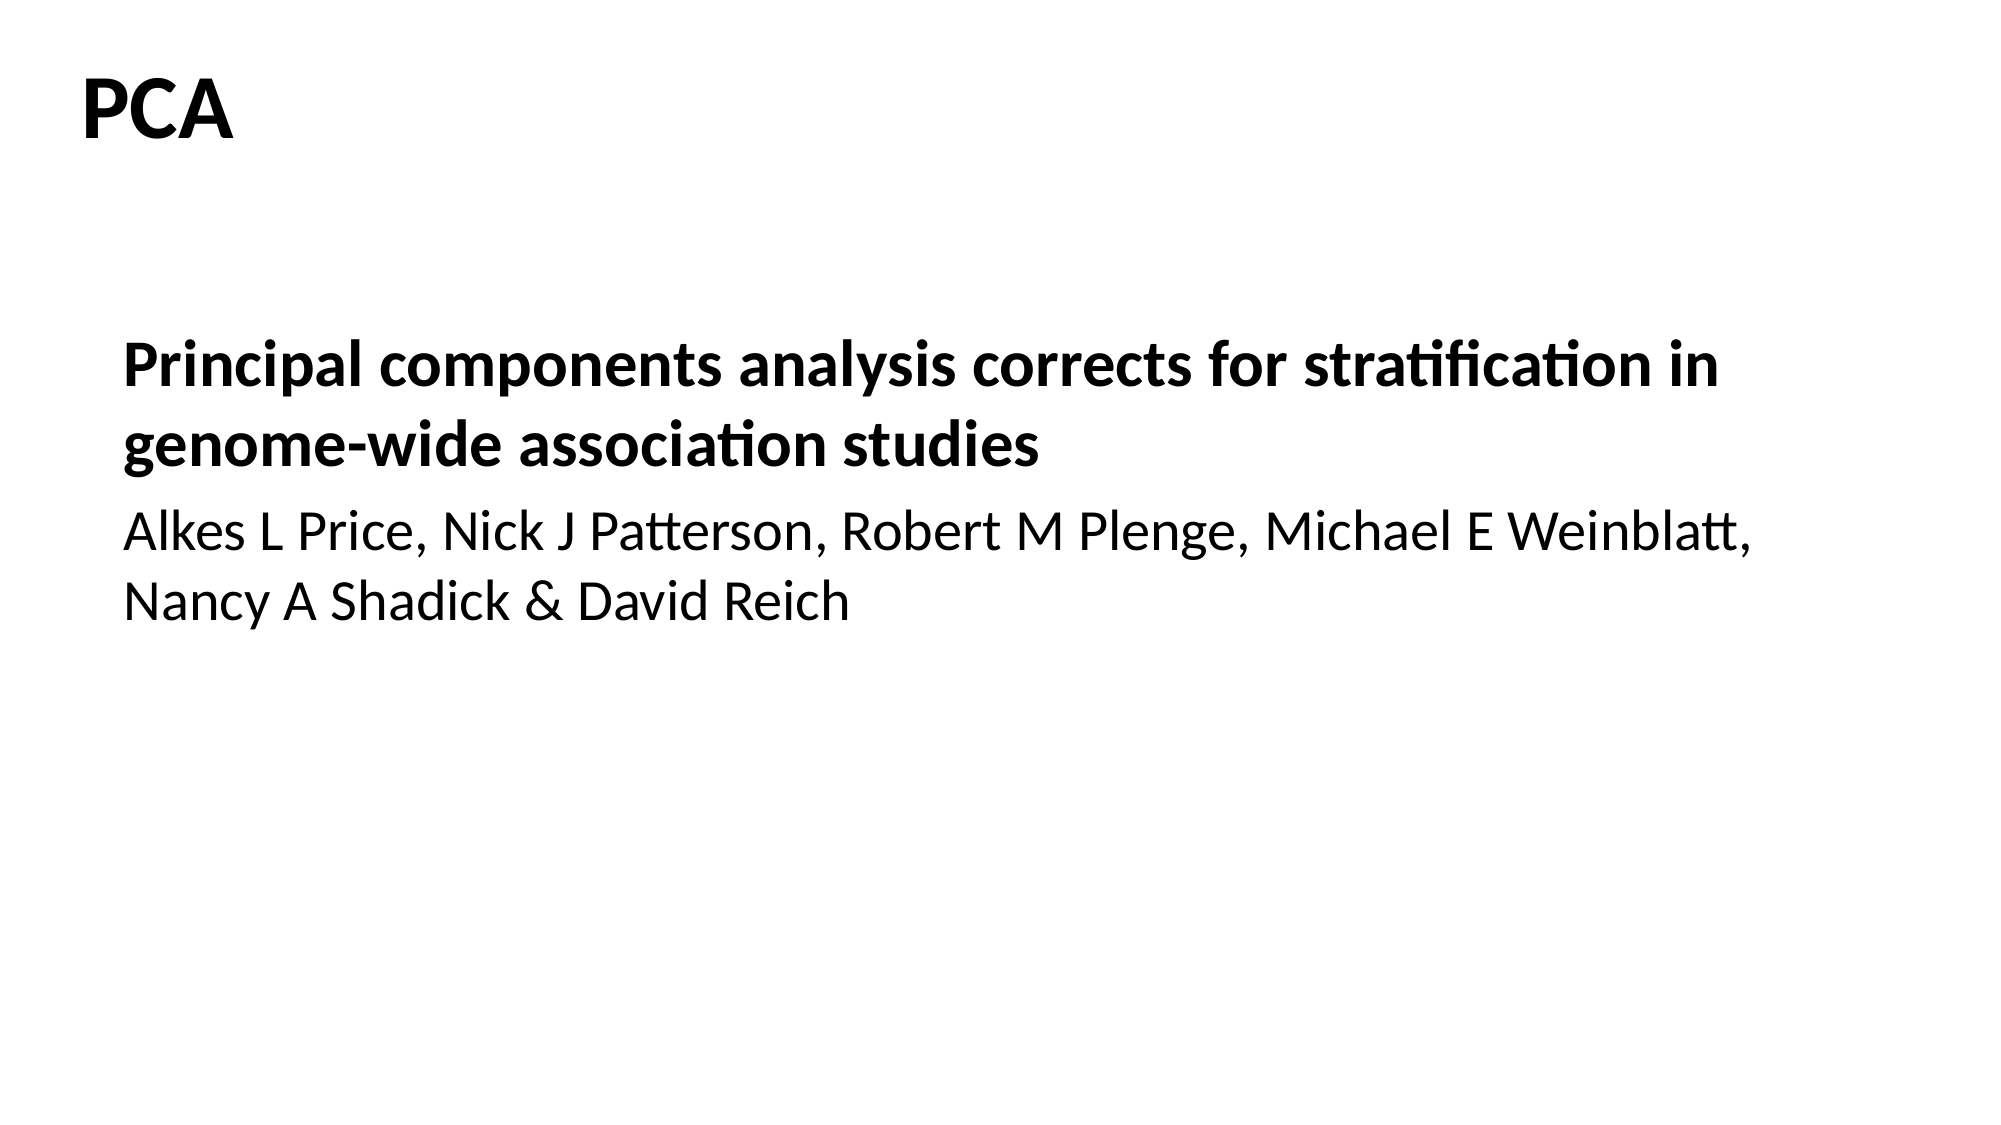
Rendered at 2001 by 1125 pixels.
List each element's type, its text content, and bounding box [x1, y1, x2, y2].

text_box Principal components analysis corrects for stratification in genome-wide association studies Alkes L Price, Nick J Patterson, Robert M Plenge, Michael E Weinblatt, Nancy A Shadick & David Reich [108, 312, 1892, 640]
title PCA [65, 36, 382, 183]
